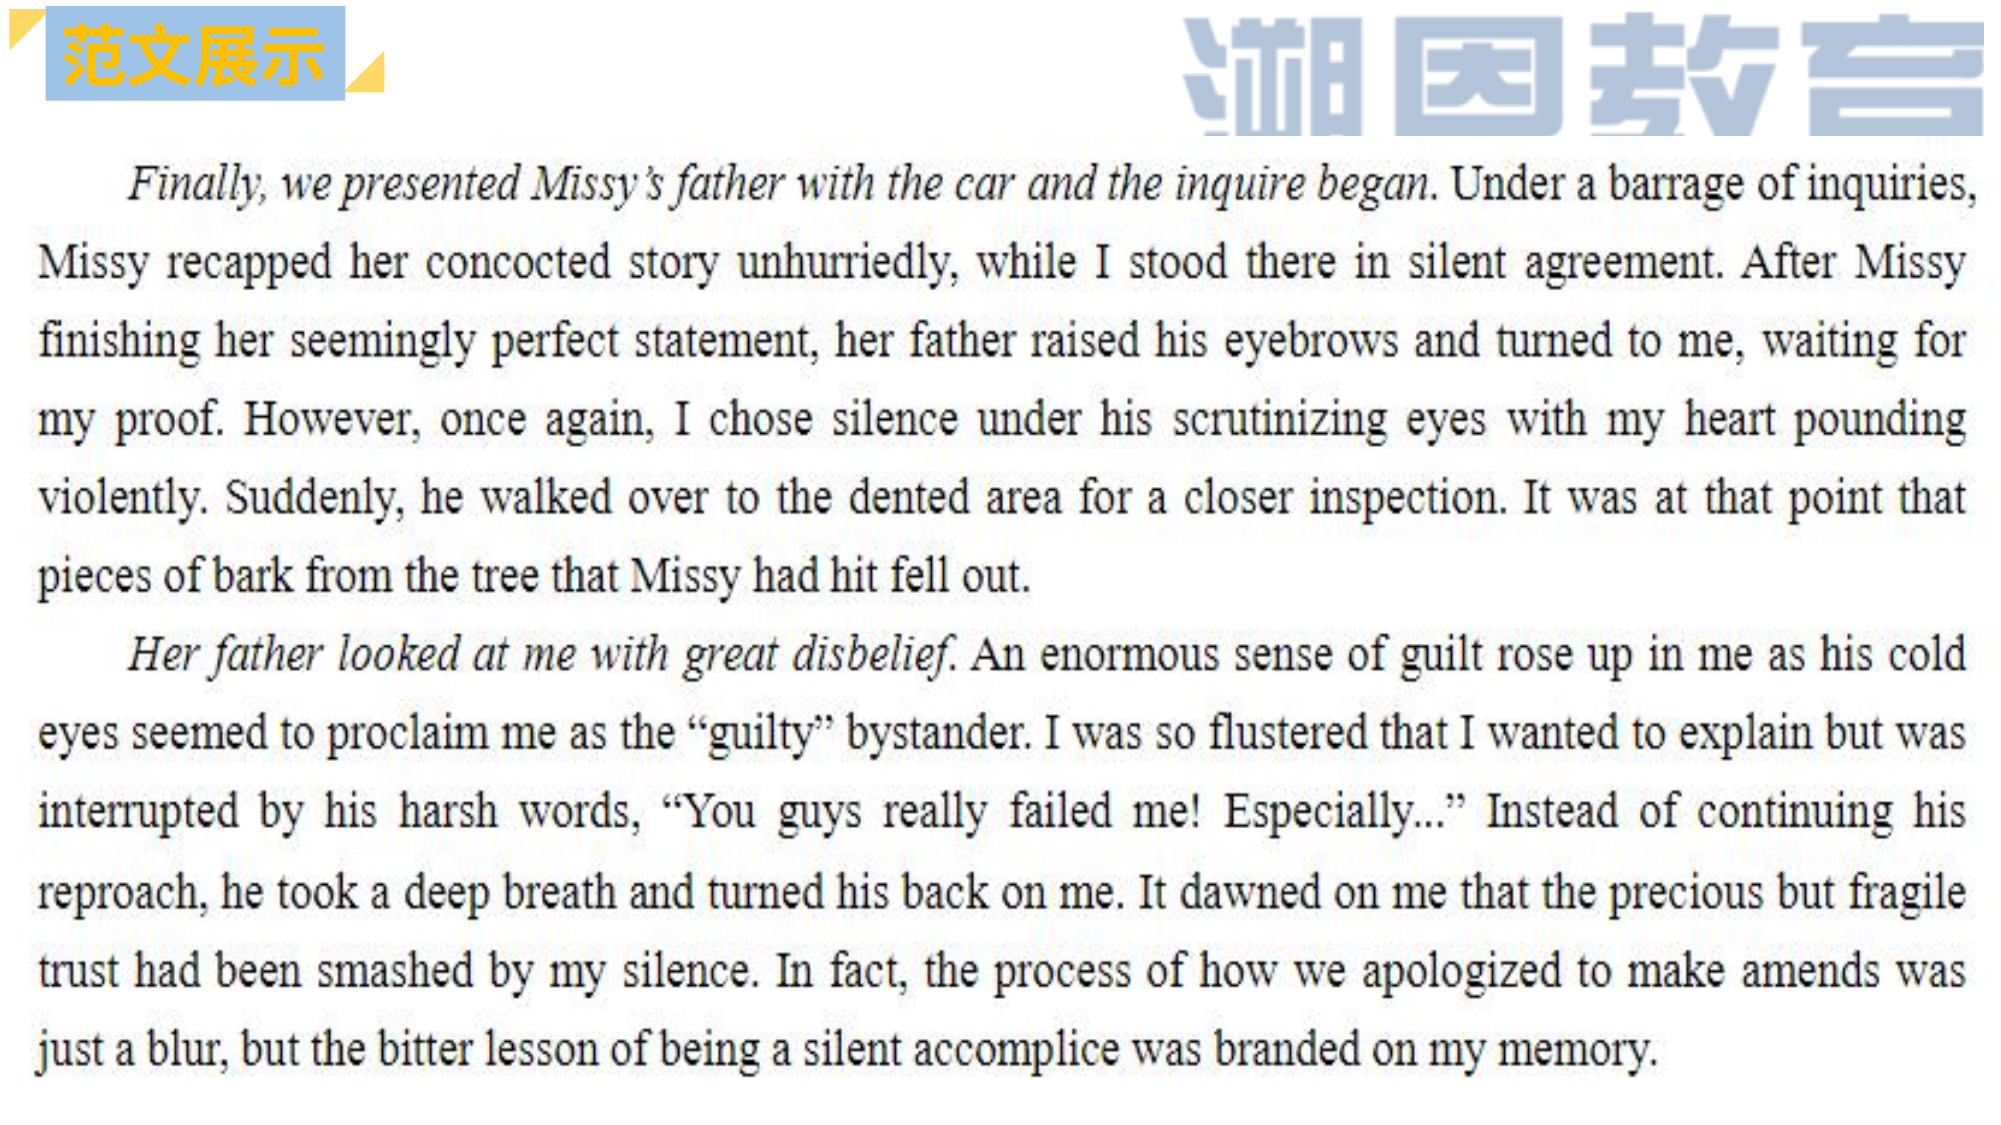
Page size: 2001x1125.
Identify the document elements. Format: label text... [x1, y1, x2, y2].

text_box 范文展示 [45, 5, 346, 101]
text_box [346, 48, 386, 94]
text_box [8, 7, 45, 54]
picture [0, 10, 2000, 1125]
